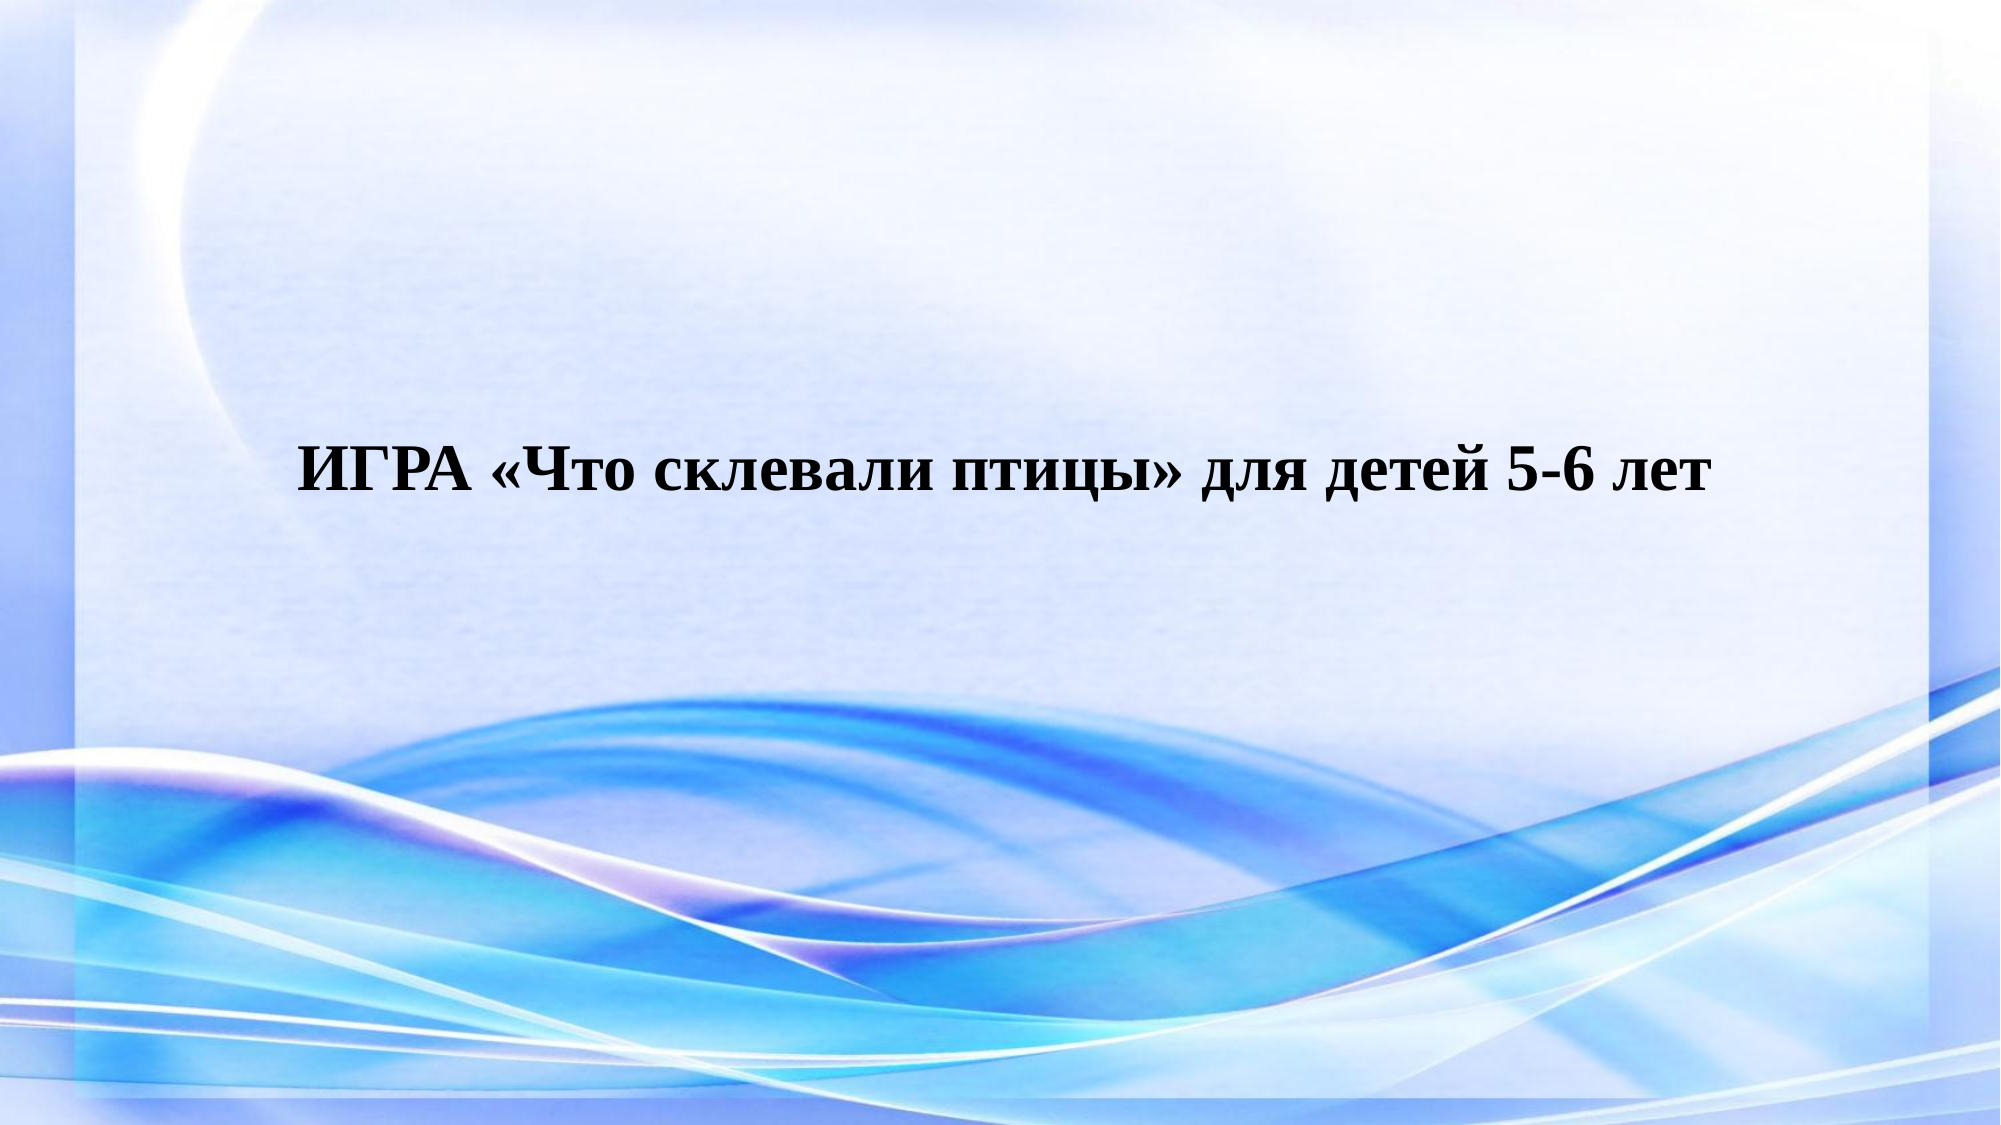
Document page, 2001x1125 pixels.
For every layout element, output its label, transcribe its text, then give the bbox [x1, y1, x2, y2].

title ИГРА «Что склевали птицы» для детей 5-6 лет [105, 369, 1906, 558]
picture [0, 0, 2001, 1125]
